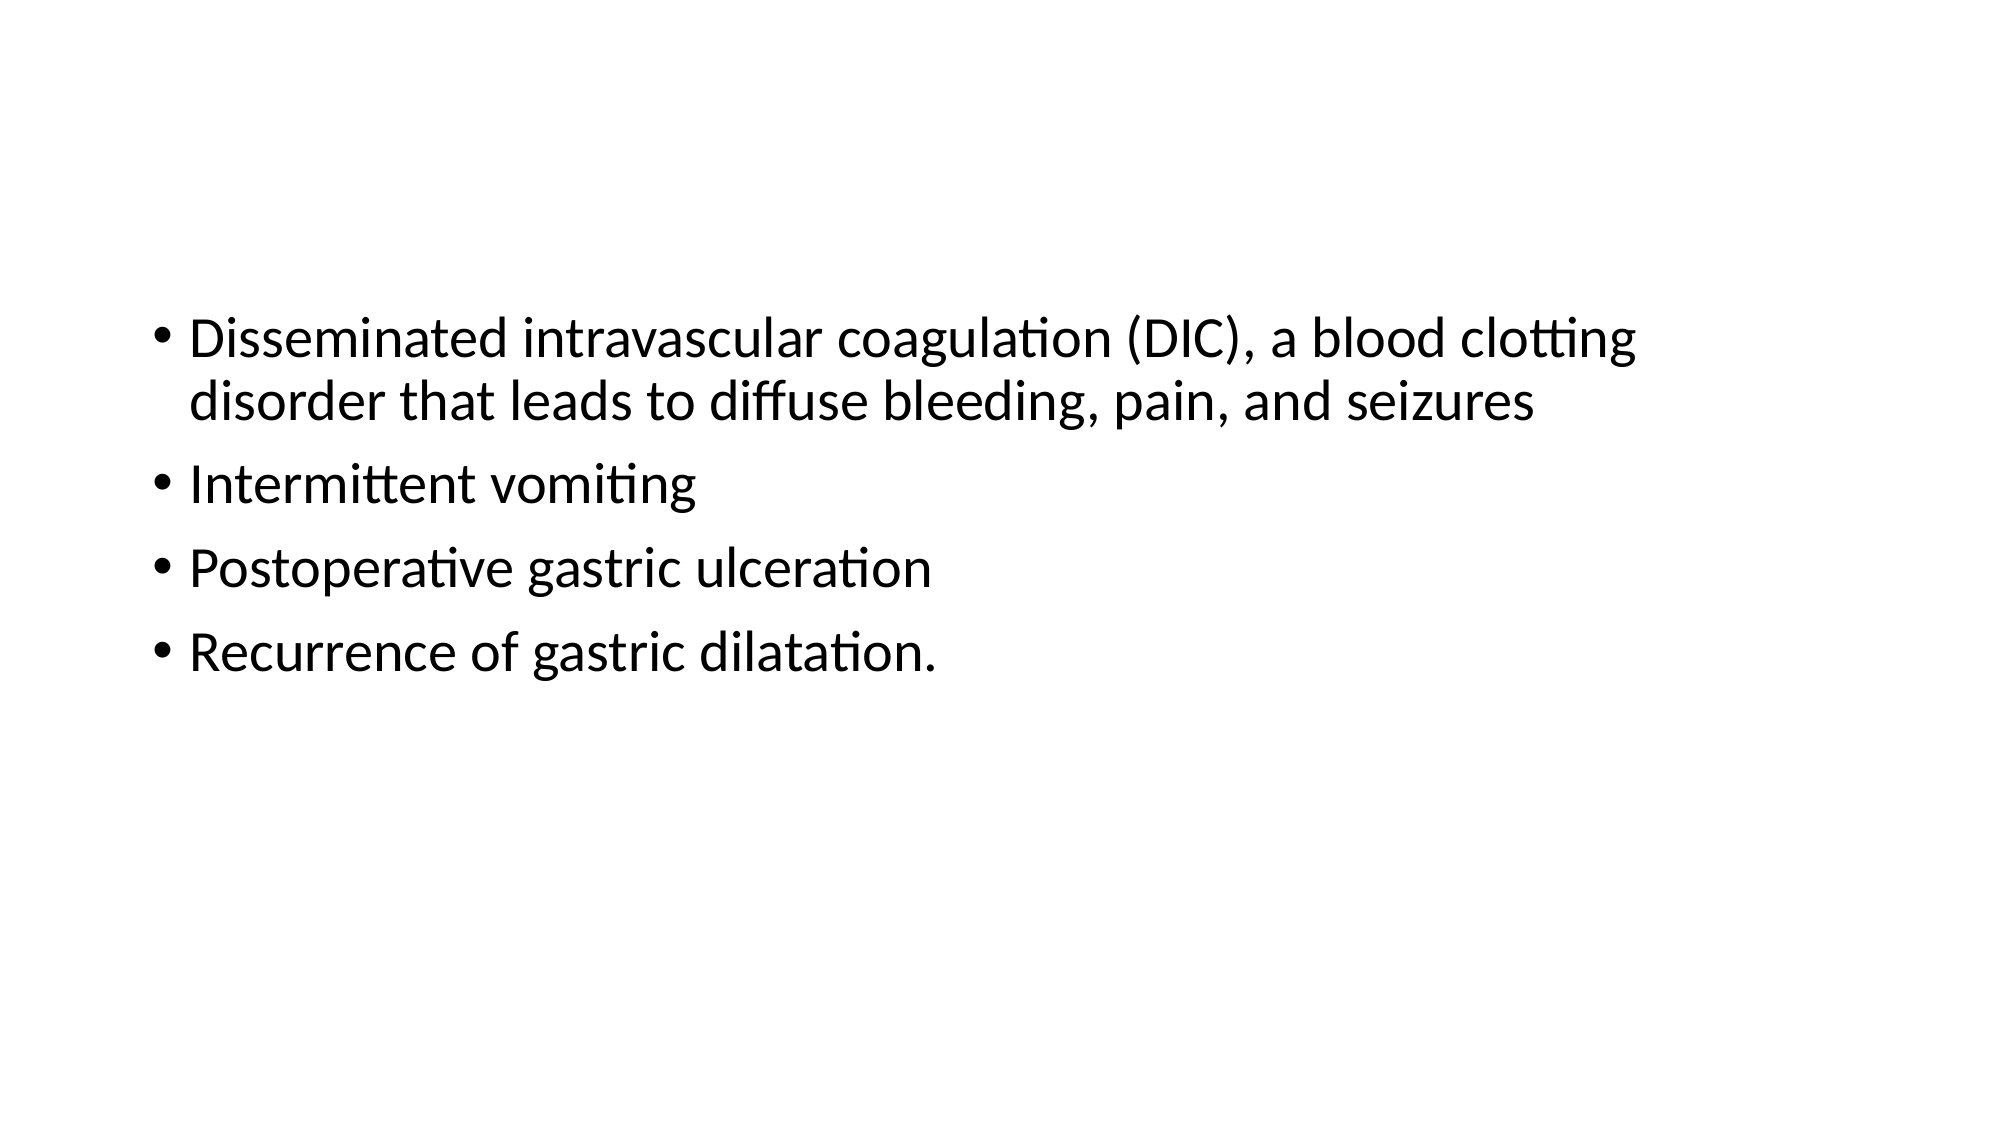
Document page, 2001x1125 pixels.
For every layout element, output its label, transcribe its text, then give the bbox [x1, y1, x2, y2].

list Disseminated intravascular coagulation (DIC), a blood clotting disorder that leads to diffuse bleeding, pain, and seizures Intermittent vomiting Postoperative gastric ulceration Recurrence of gastric dilatation. [137, 299, 1863, 1014]
